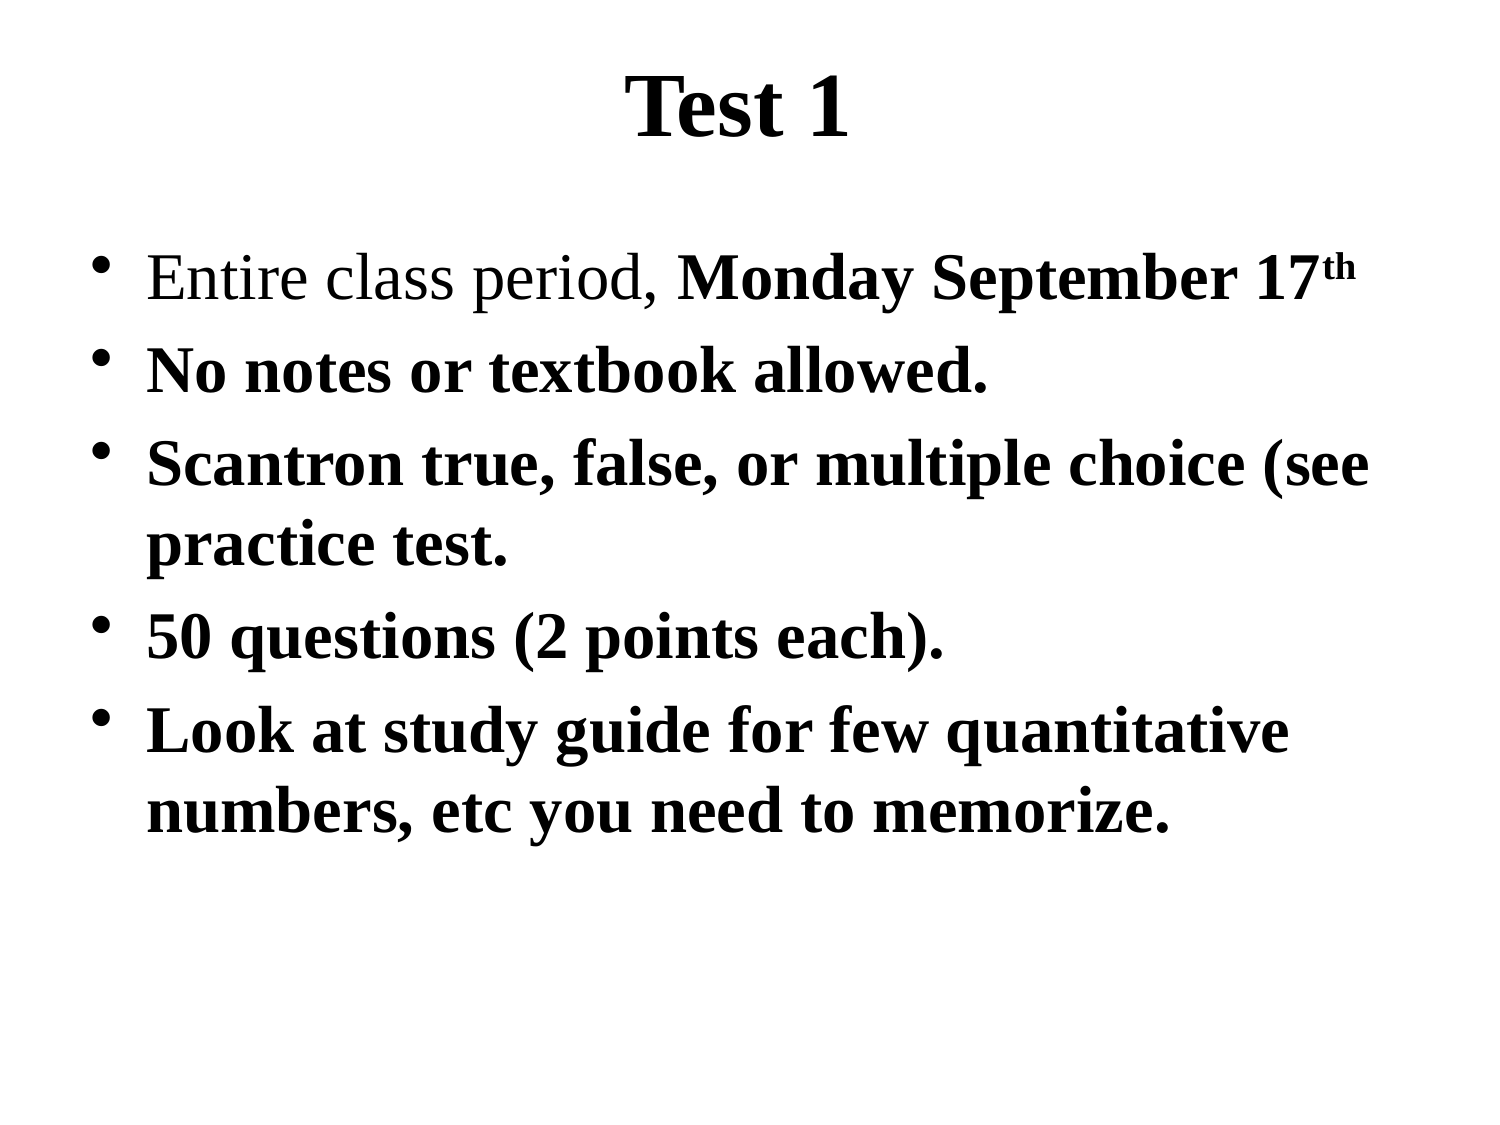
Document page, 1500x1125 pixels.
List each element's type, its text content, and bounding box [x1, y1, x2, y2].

list Entire class period, Monday September 17th No notes or textbook allowed. Scantron true, false, or multiple choice (see practice test. 50 questions (2 points each). Look at study guide for few quantitative numbers, etc you need to memorize. [74, 224, 1426, 1001]
title Test 1 [74, 37, 1426, 163]
